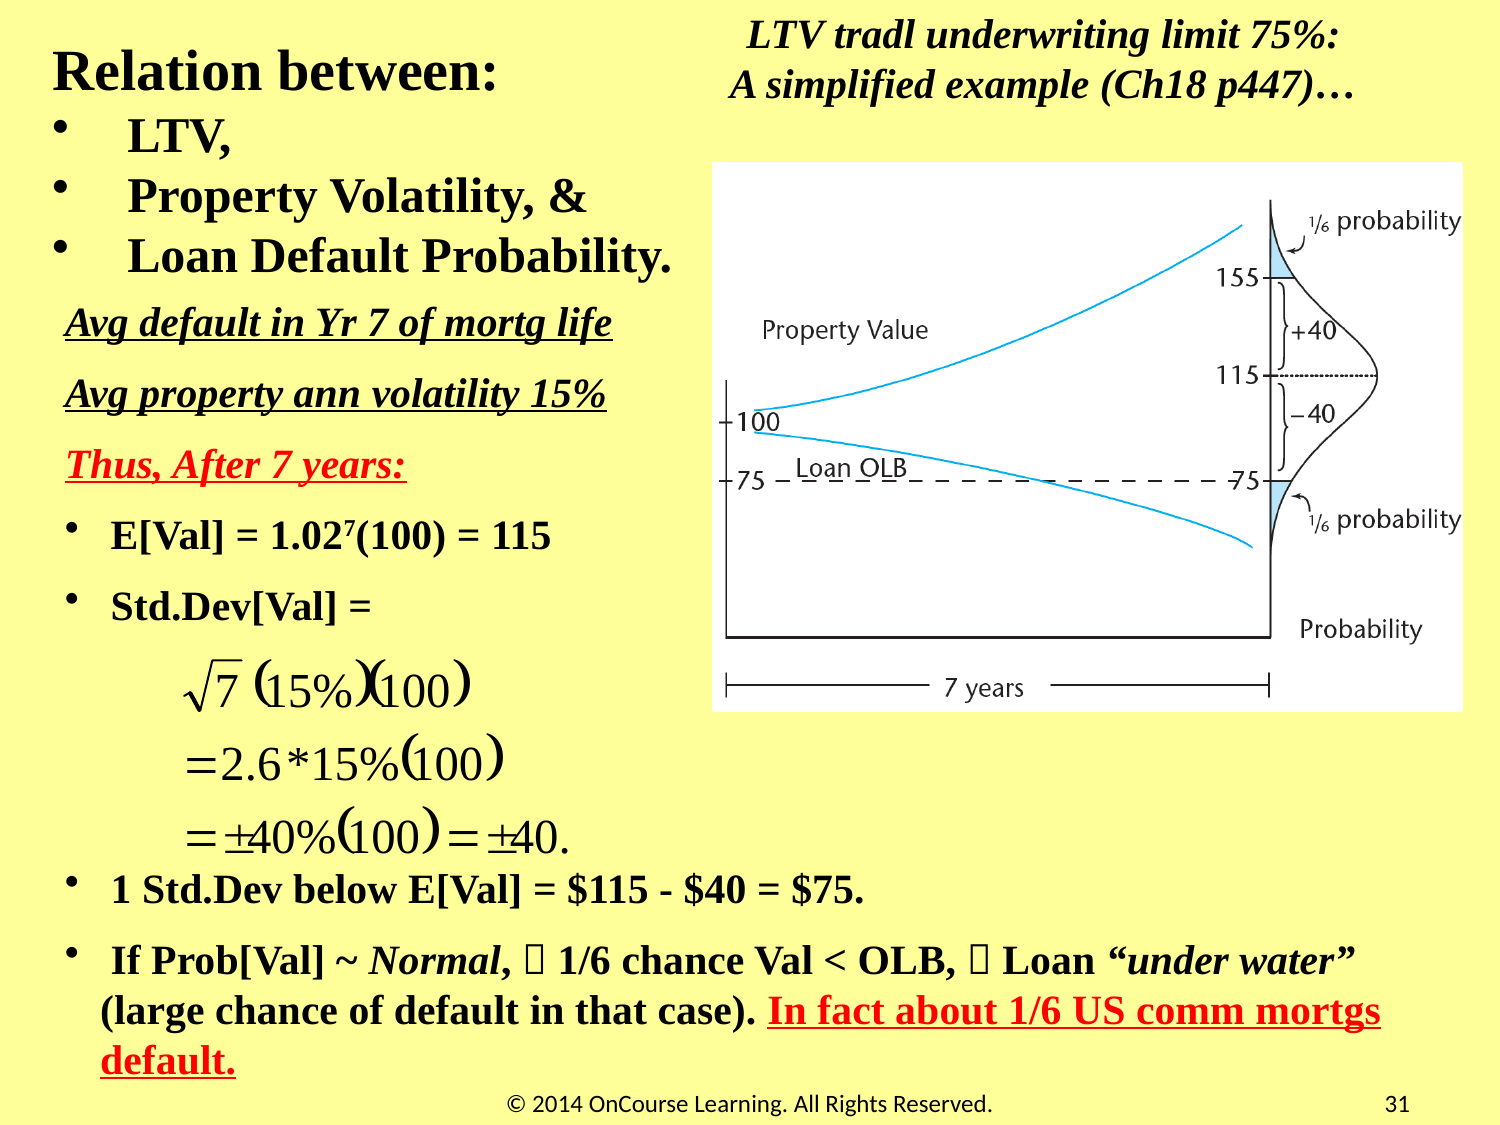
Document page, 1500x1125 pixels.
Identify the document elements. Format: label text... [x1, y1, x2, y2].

text_box Avg default in Yr 7 of mortg life Avg property ann volatility 15% Thus, After 7 years: E[Val] = 1.027(100) = 115 Std.Dev[Val] = 1 Std.Dev below E[Val] = $115 - $40 = $75. If Prob[Val] ~ Normal,  1/6 chance Val < OLB,  Loan “under water” (large chance of default in that case). In fact about 1/6 US comm mortgs default. [50, 290, 1450, 1091]
text_box Relation between: LTV, Property Volatility, & Loan Default Probability. [37, 24, 750, 290]
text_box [174, 649, 578, 875]
text_box LTV tradl underwriting limit 75%: A simplified example (Ch18 p447)… [637, 0, 1450, 115]
footer © 2014 OnCourse Learning. All Rights Reserved. [450, 1046, 1050, 1125]
slide_number 31 [1074, 1046, 1425, 1125]
picture [712, 162, 1463, 712]
